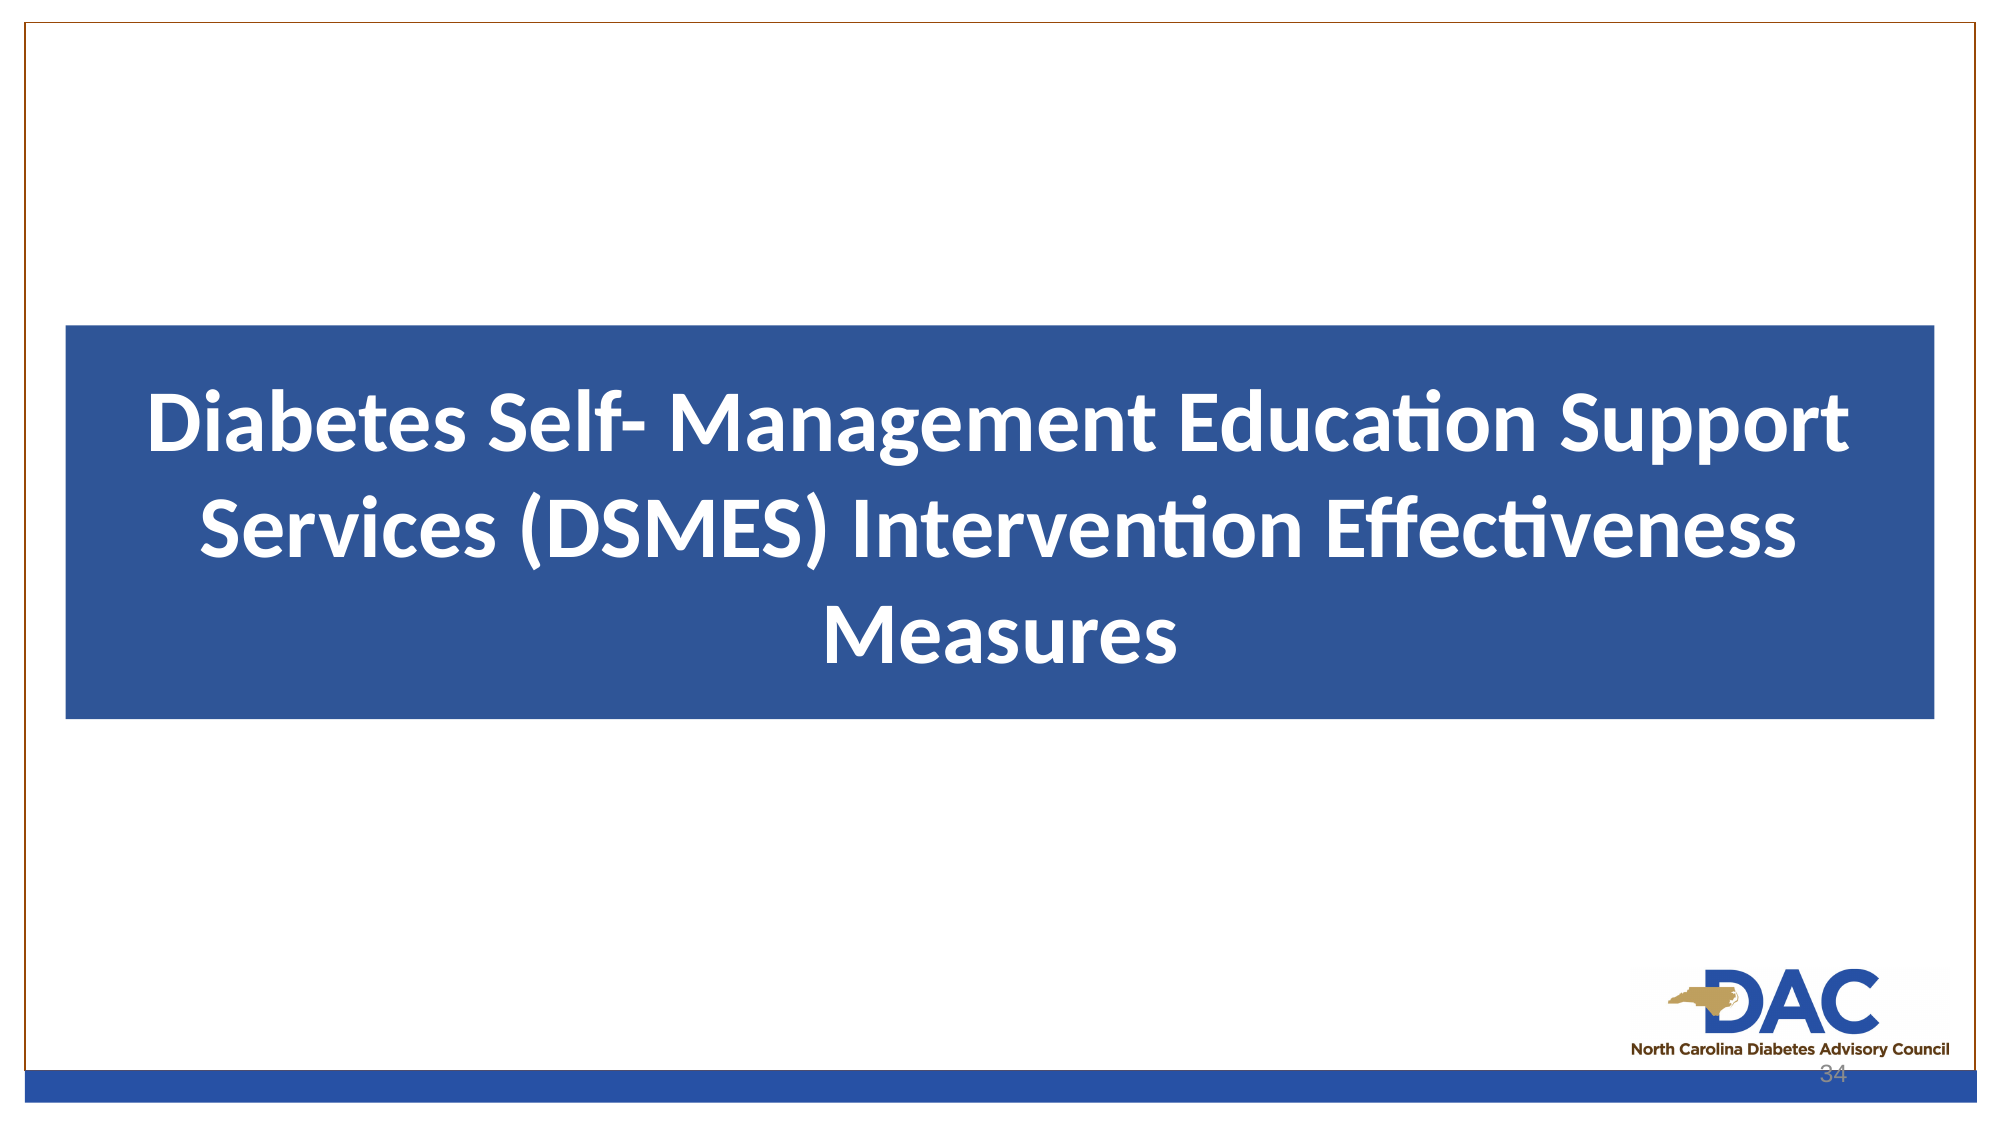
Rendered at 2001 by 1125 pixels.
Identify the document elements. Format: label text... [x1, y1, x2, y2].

slide_number 34 [1412, 1042, 1863, 1103]
picture [1630, 967, 1950, 1059]
text_box Diabetes Self- Management Education Support Services (DSMES) Intervention Effectiveness Measures [65, 325, 1935, 720]
